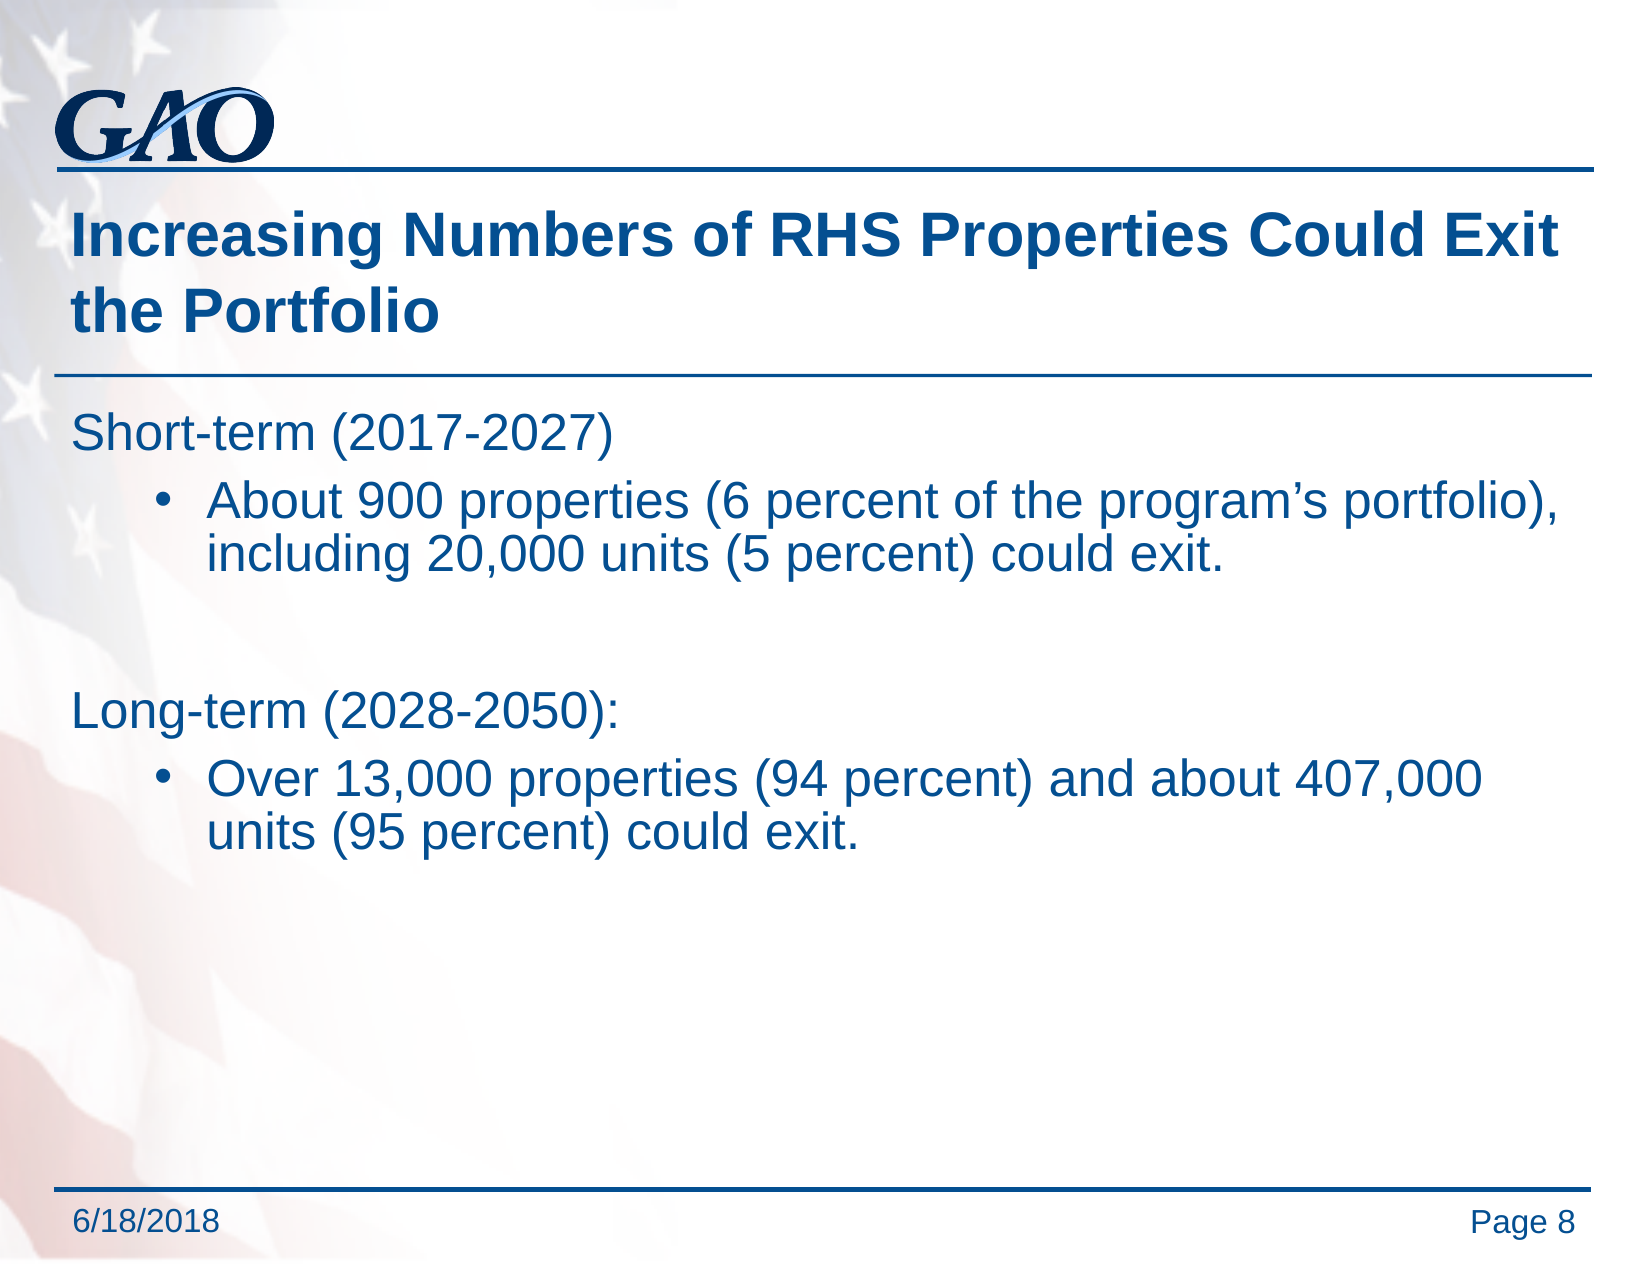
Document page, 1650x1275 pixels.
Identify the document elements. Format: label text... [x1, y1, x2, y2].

picture [0, 0, 1650, 1275]
slide_number Page 8 [1207, 1191, 1593, 1250]
title Increasing Numbers of RHS Properties Could Exit the Portfolio [53, 184, 1592, 354]
list Short-term (2017-2027) About 900 properties (6 percent of the program’s portfolio), including 20,000 units (5 percent) could exit. Long-term (2028-2050): Over 13,000 properties (94 percent) and about 407,000 units (95 percent) could exit. [53, 389, 1592, 1176]
